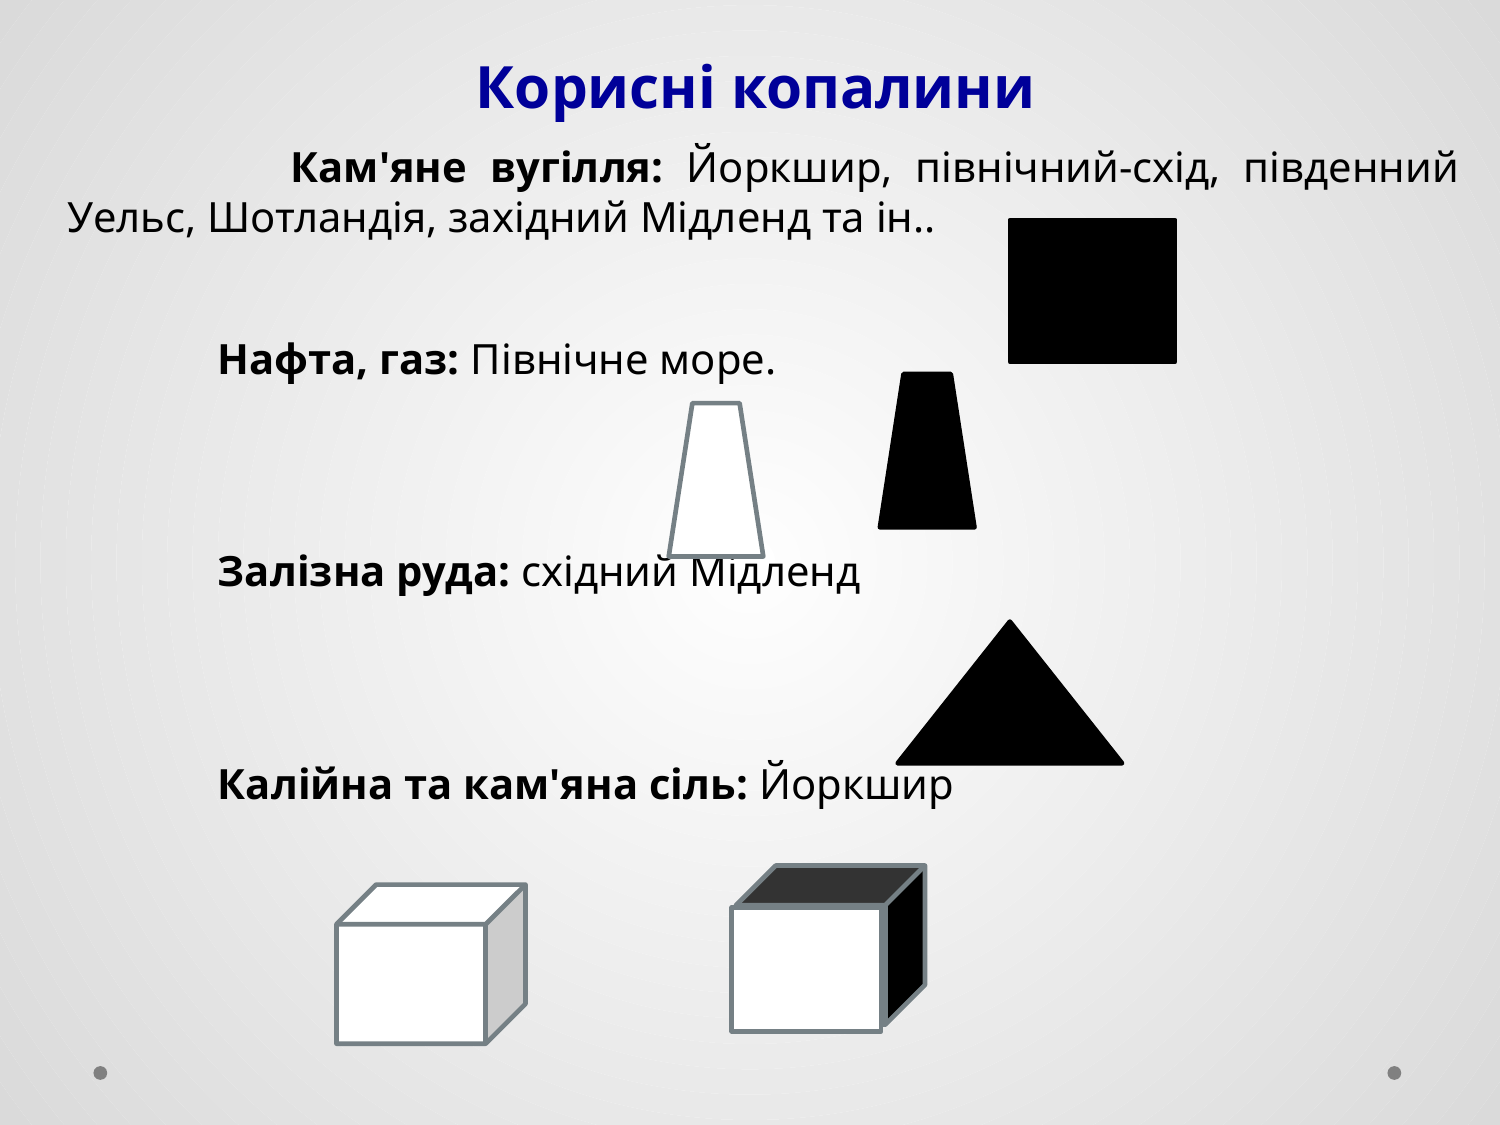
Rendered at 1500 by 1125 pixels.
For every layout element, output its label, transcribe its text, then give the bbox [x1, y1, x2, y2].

text_box [733, 863, 928, 1027]
text_box Корисні копалини Кам'яне вугілля: Йоркшир, північний-схід, південний Уельс, Шотландія, західний Мідленд та ін.. Нафта, газ: Північне море. Залізна руда: східний Мідленд Калійна та кам'яна сіль: Йоркшир [53, 42, 1474, 957]
text_box [334, 882, 528, 1047]
text_box [895, 619, 1125, 766]
text_box [729, 905, 883, 1034]
text_box [877, 371, 977, 530]
text_box [666, 400, 766, 559]
text_box [1008, 218, 1177, 364]
